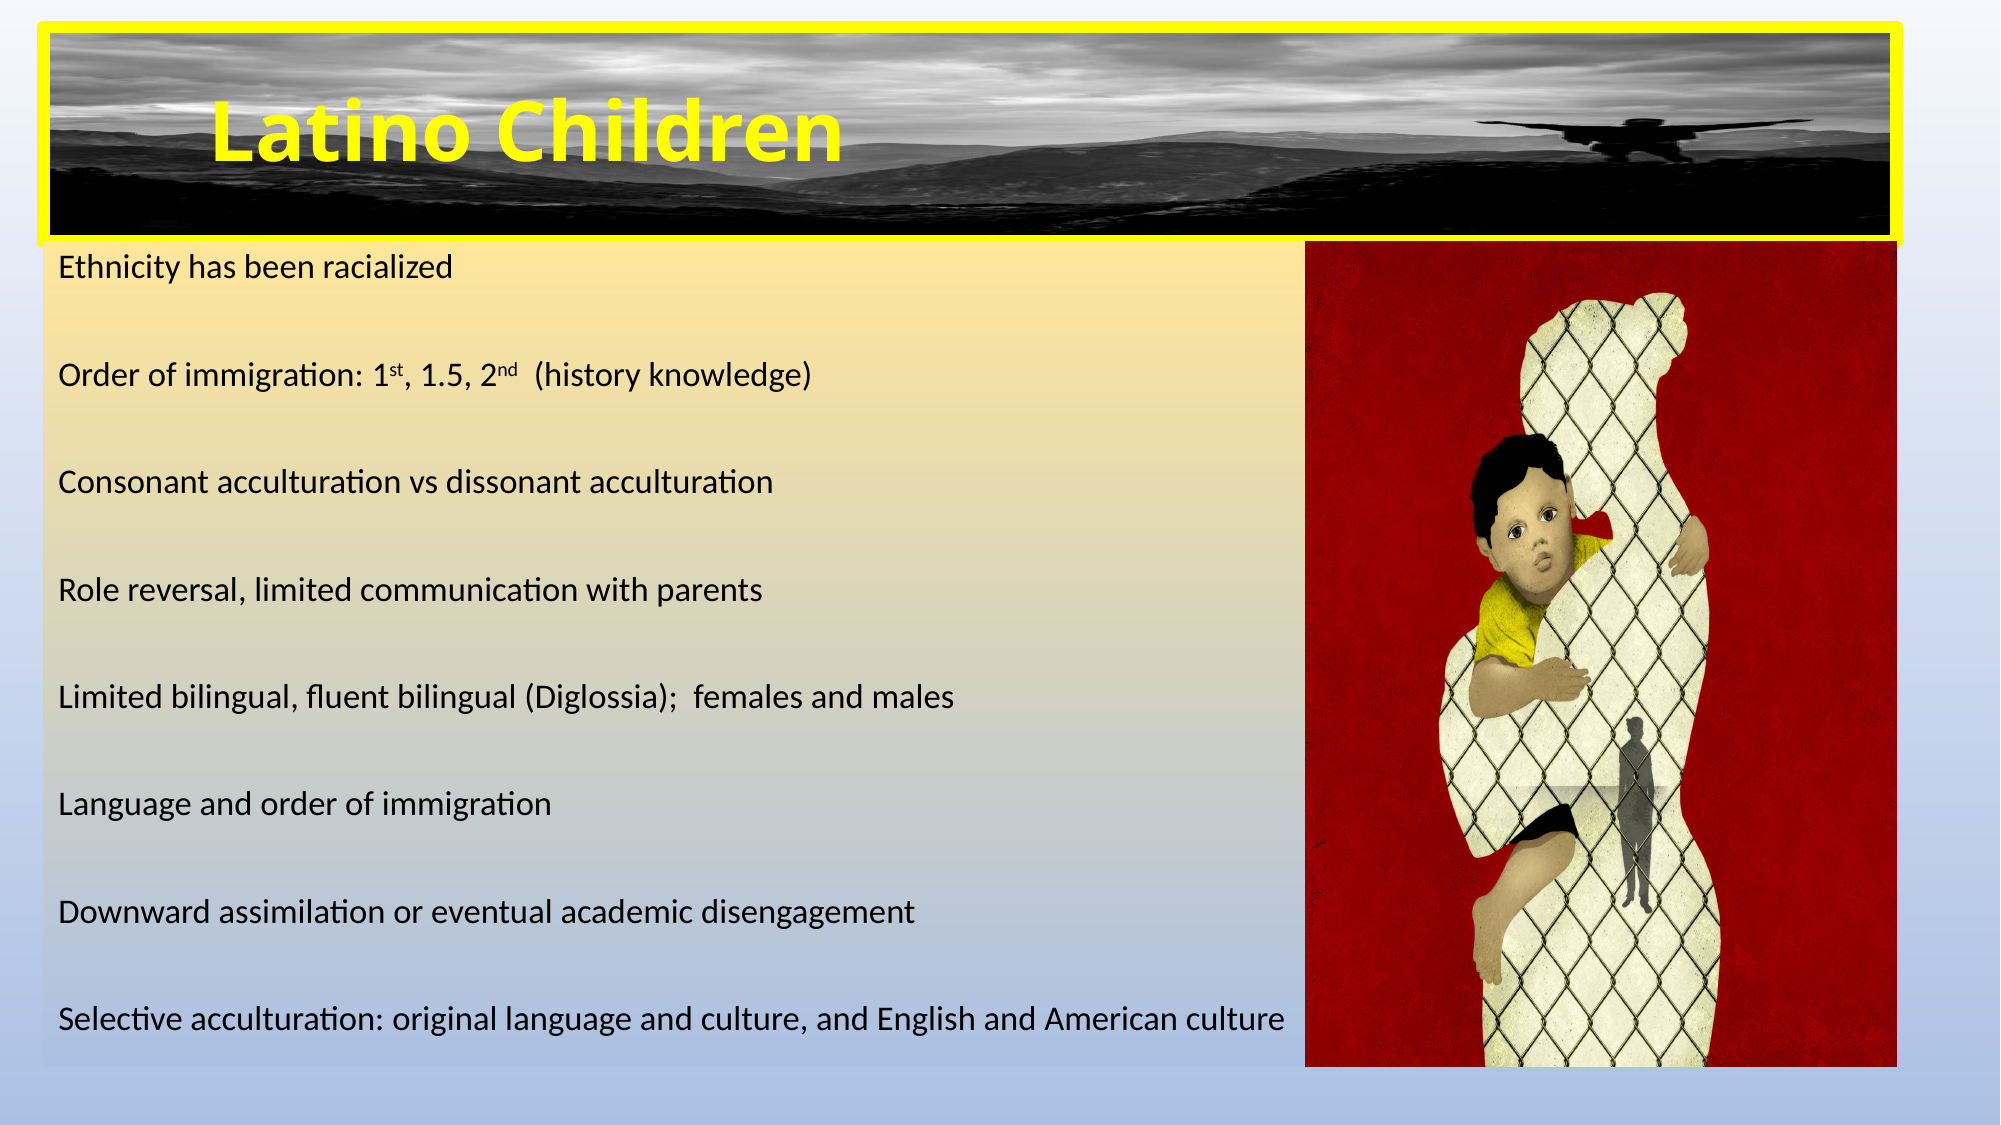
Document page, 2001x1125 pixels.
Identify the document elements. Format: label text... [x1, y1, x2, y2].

list Ethnicity has been racialized Order of immigration: 1st, 1.5, 2nd (history knowledge) Consonant acculturation vs dissonant acculturation Role reversal, limited communication with parents Limited bilingual, fluent bilingual (Diglossia); females and males Language and order of immigration Downward assimilation or eventual academic disengagement Selective acculturation: original language and culture, and English and American culture [43, 241, 1304, 1067]
picture [1304, 241, 1897, 1067]
title Latino Children [43, 27, 1897, 241]
